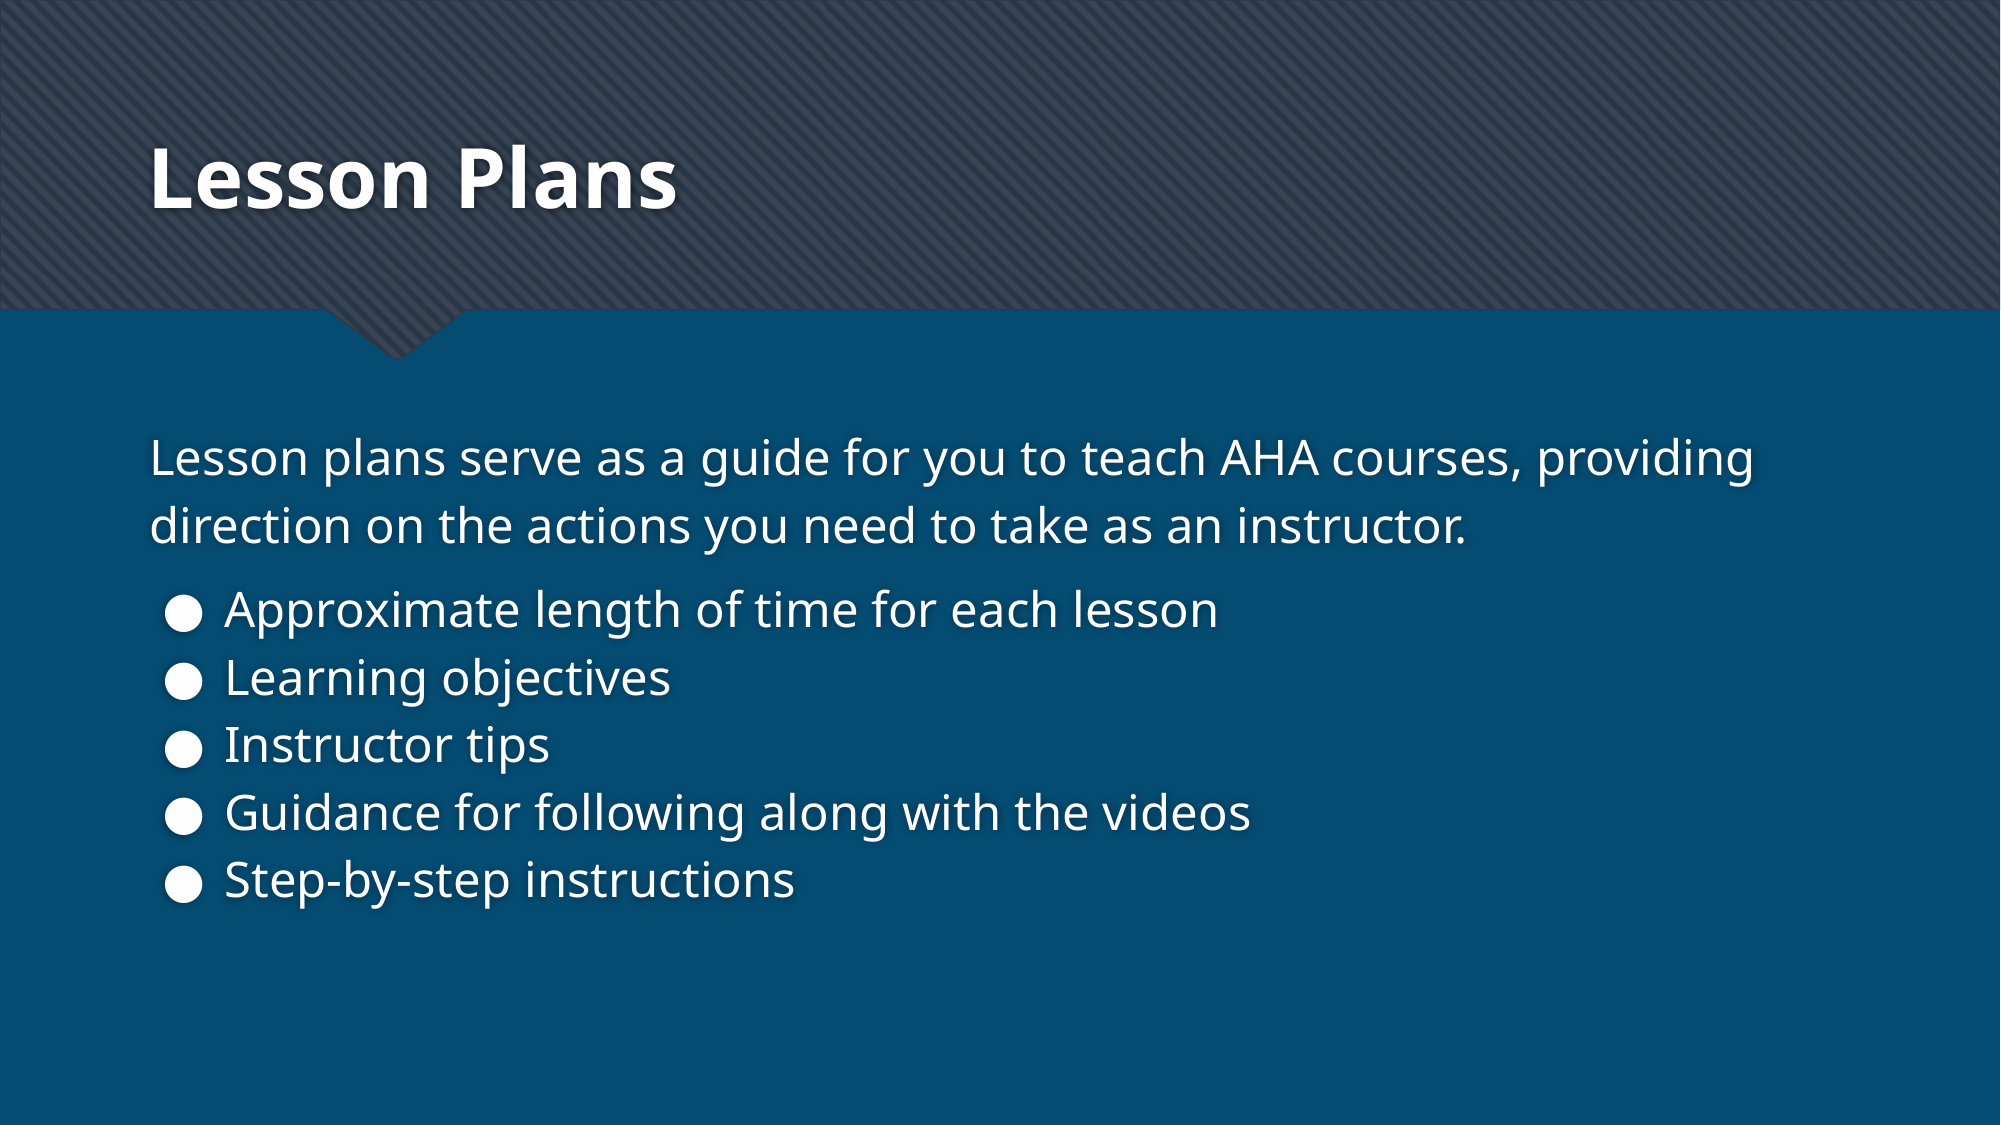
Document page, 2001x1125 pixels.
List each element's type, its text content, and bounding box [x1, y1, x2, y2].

picture [1, 1, 1999, 357]
title Lesson Plans [132, 73, 1868, 233]
list Lesson plans serve as a guide for you to teach AHA courses, providing direction on the actions you need to take as an instructor. Approximate length of time for each lesson Learning objectives Instructor tips Guidance for following along with the videos Step-by-step instructions [134, 364, 1866, 962]
